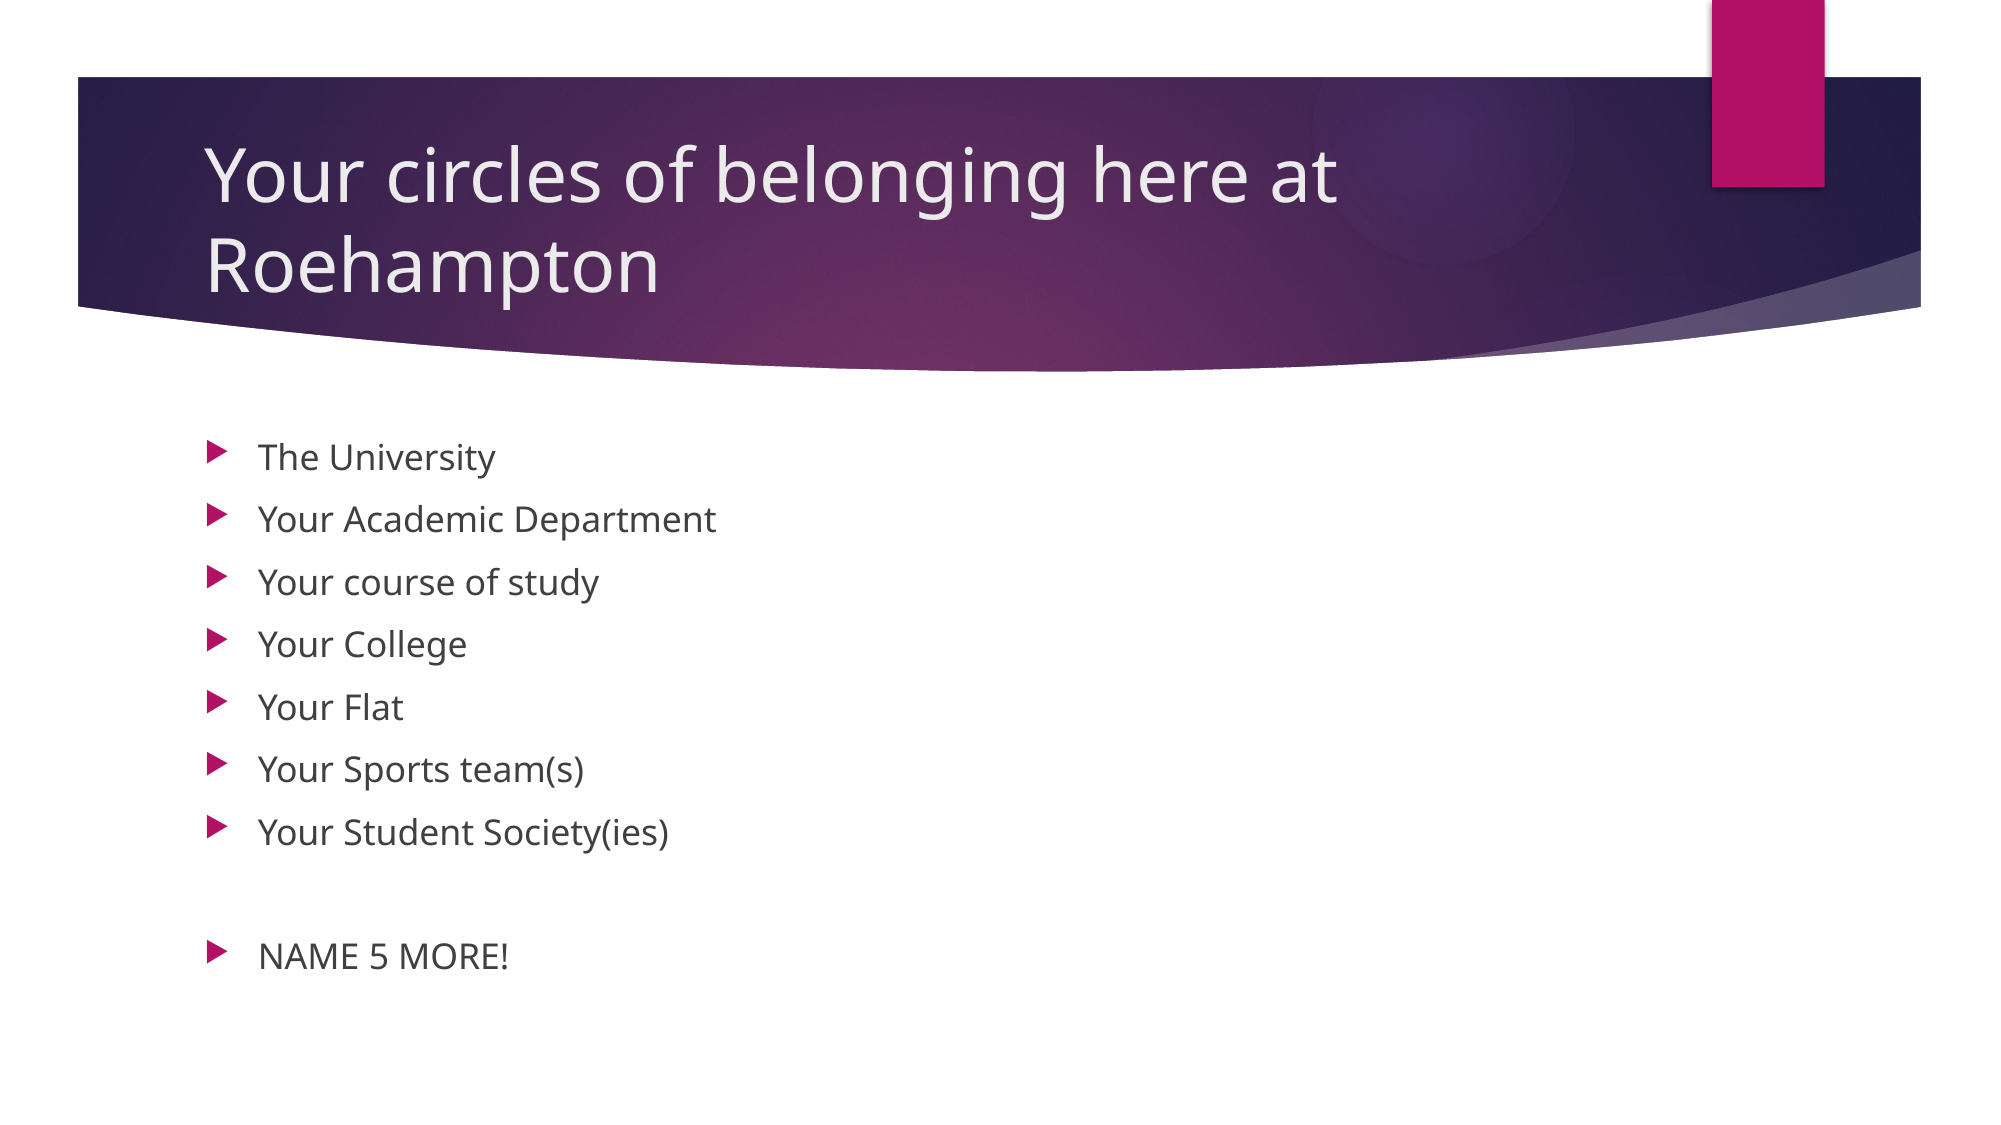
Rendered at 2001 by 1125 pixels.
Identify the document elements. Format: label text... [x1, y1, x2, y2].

list The University Your Academic Department Your course of study Your College Your Flat Your Sports team(s) Your Student Society(ies) NAME 5 MORE! [189, 427, 1638, 988]
title Your circles of belonging here at Roehampton [189, 159, 1627, 276]
